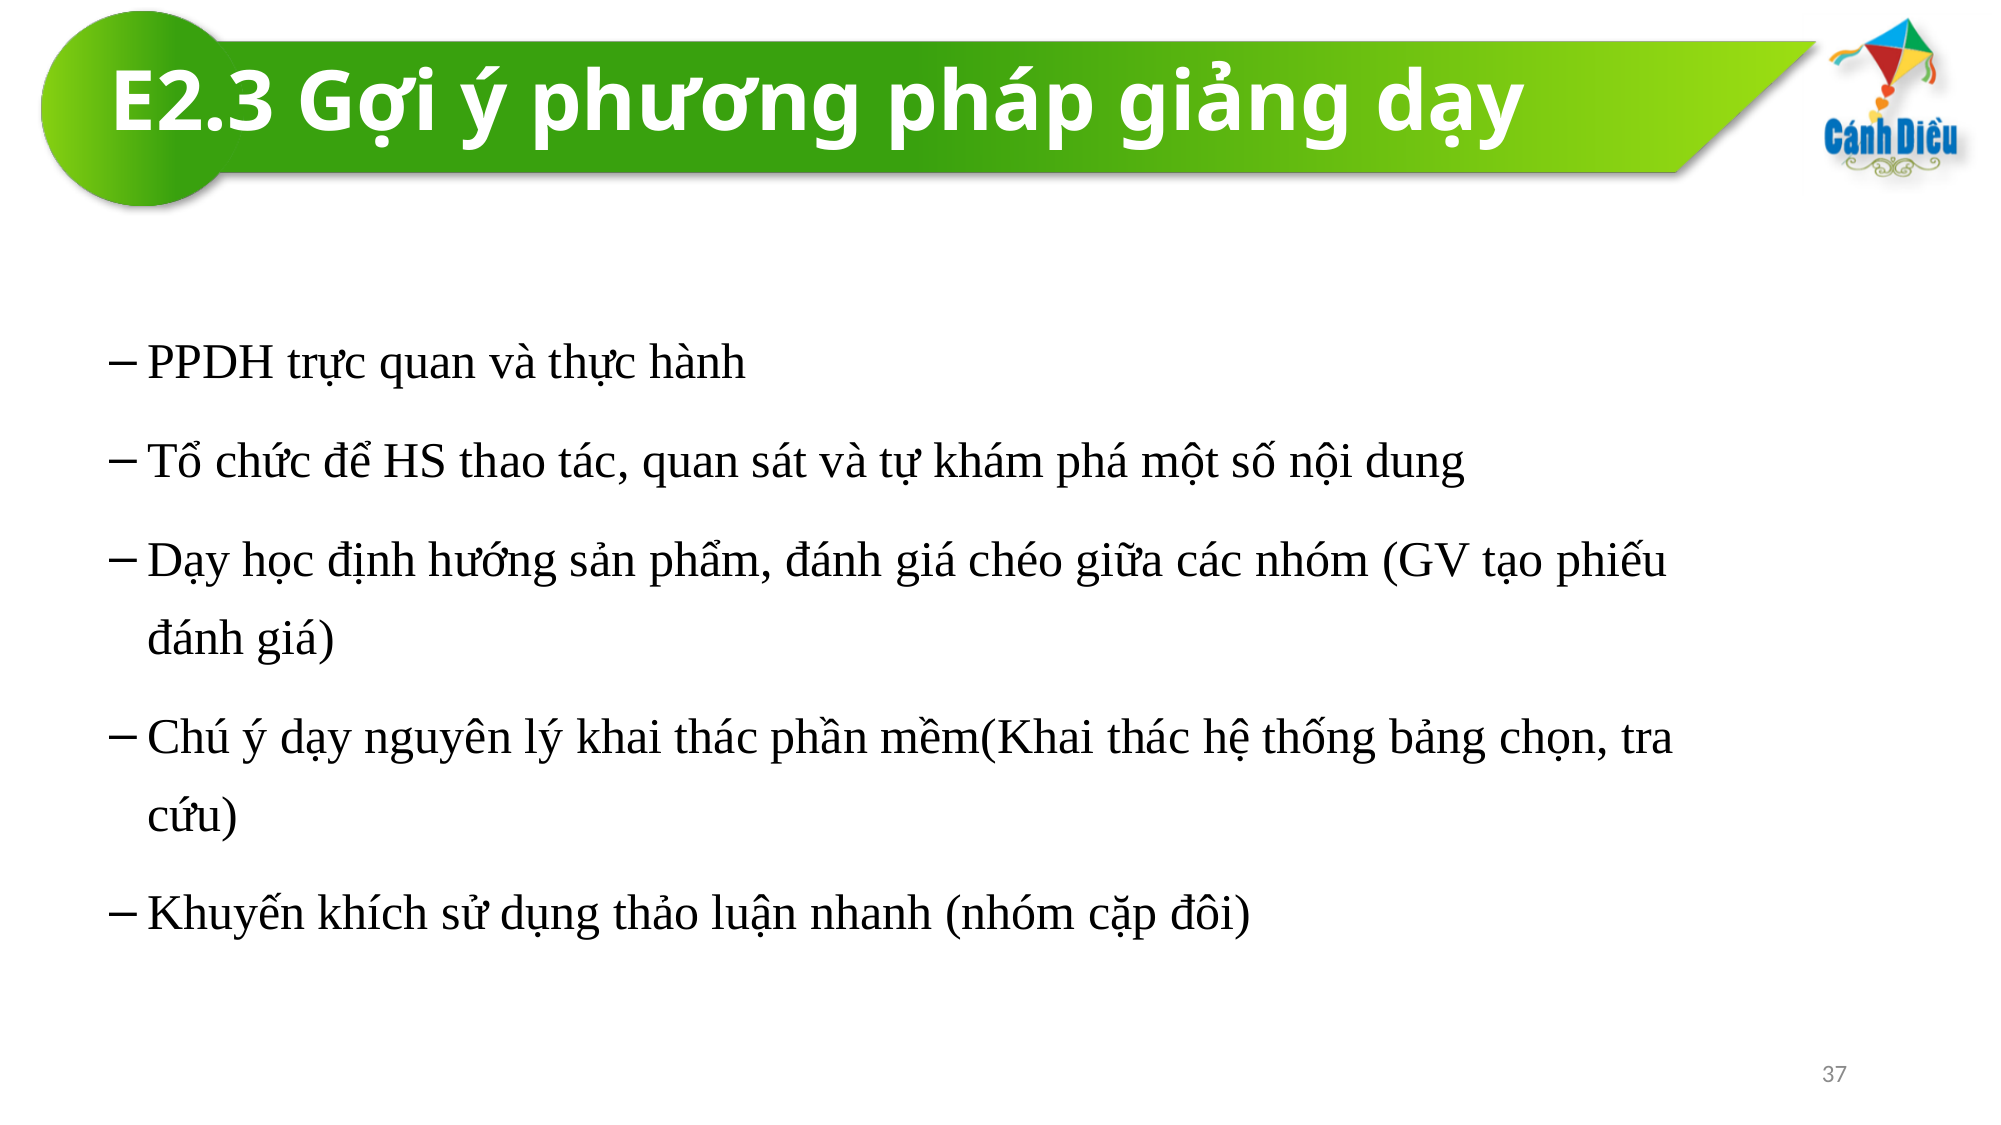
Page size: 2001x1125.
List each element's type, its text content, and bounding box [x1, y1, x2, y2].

picture [0, 0, 1992, 227]
title E2.3 Gợi ý phương pháp giảng dạy [94, 56, 1747, 151]
slide_number 37 [1412, 1042, 1863, 1103]
list PPDH trực quan và thực hành Tổ chức để HS thao tác, quan sát và tự khám phá một số nội dung Dạy học định hướng sản phẩm, đánh giá chéo giữa các nhóm (GV tạo phiếu đánh giá) Chú ý dạy nguyên lý khai thác phần mềm(Khai thác hệ thống bảng chọn, tra cứu) Khuyến khích sử dụng thảo luận nhanh (nhóm cặp đôi) [94, 303, 1793, 950]
